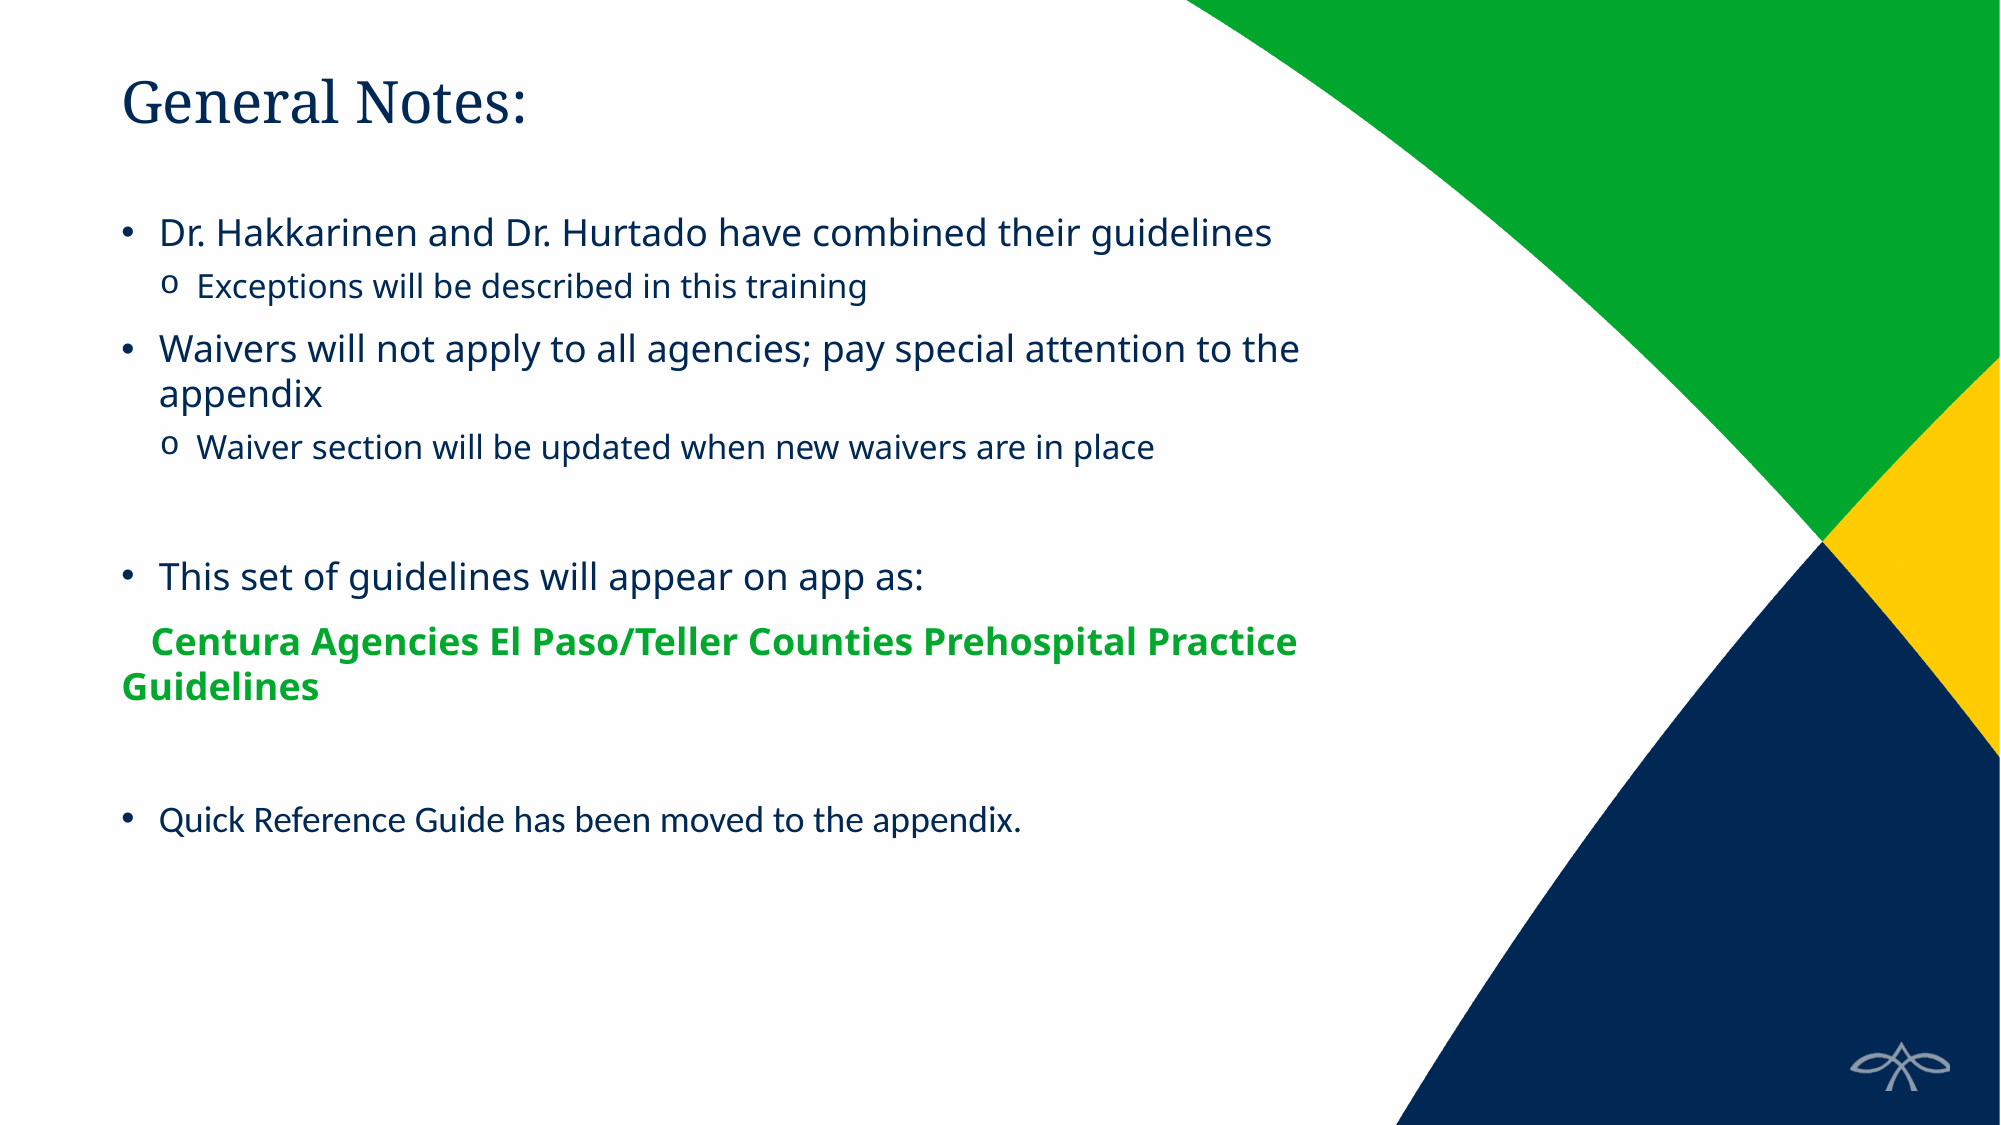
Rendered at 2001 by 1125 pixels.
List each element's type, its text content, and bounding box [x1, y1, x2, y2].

picture [0, 0, 2000, 1125]
list Dr. Hakkarinen and Dr. Hurtado have combined their guidelines Exceptions will be described in this training Waivers will not apply to all agencies; pay special attention to the appendix Waiver section will be updated when new waivers are in place This set of guidelines will appear on app as: Centura Agencies El Paso/Teller Counties Prehospital Practice Guidelines Quick Reference Guide has been moved to the appendix. [106, 194, 1457, 1020]
title General Notes: [106, 40, 1457, 169]
